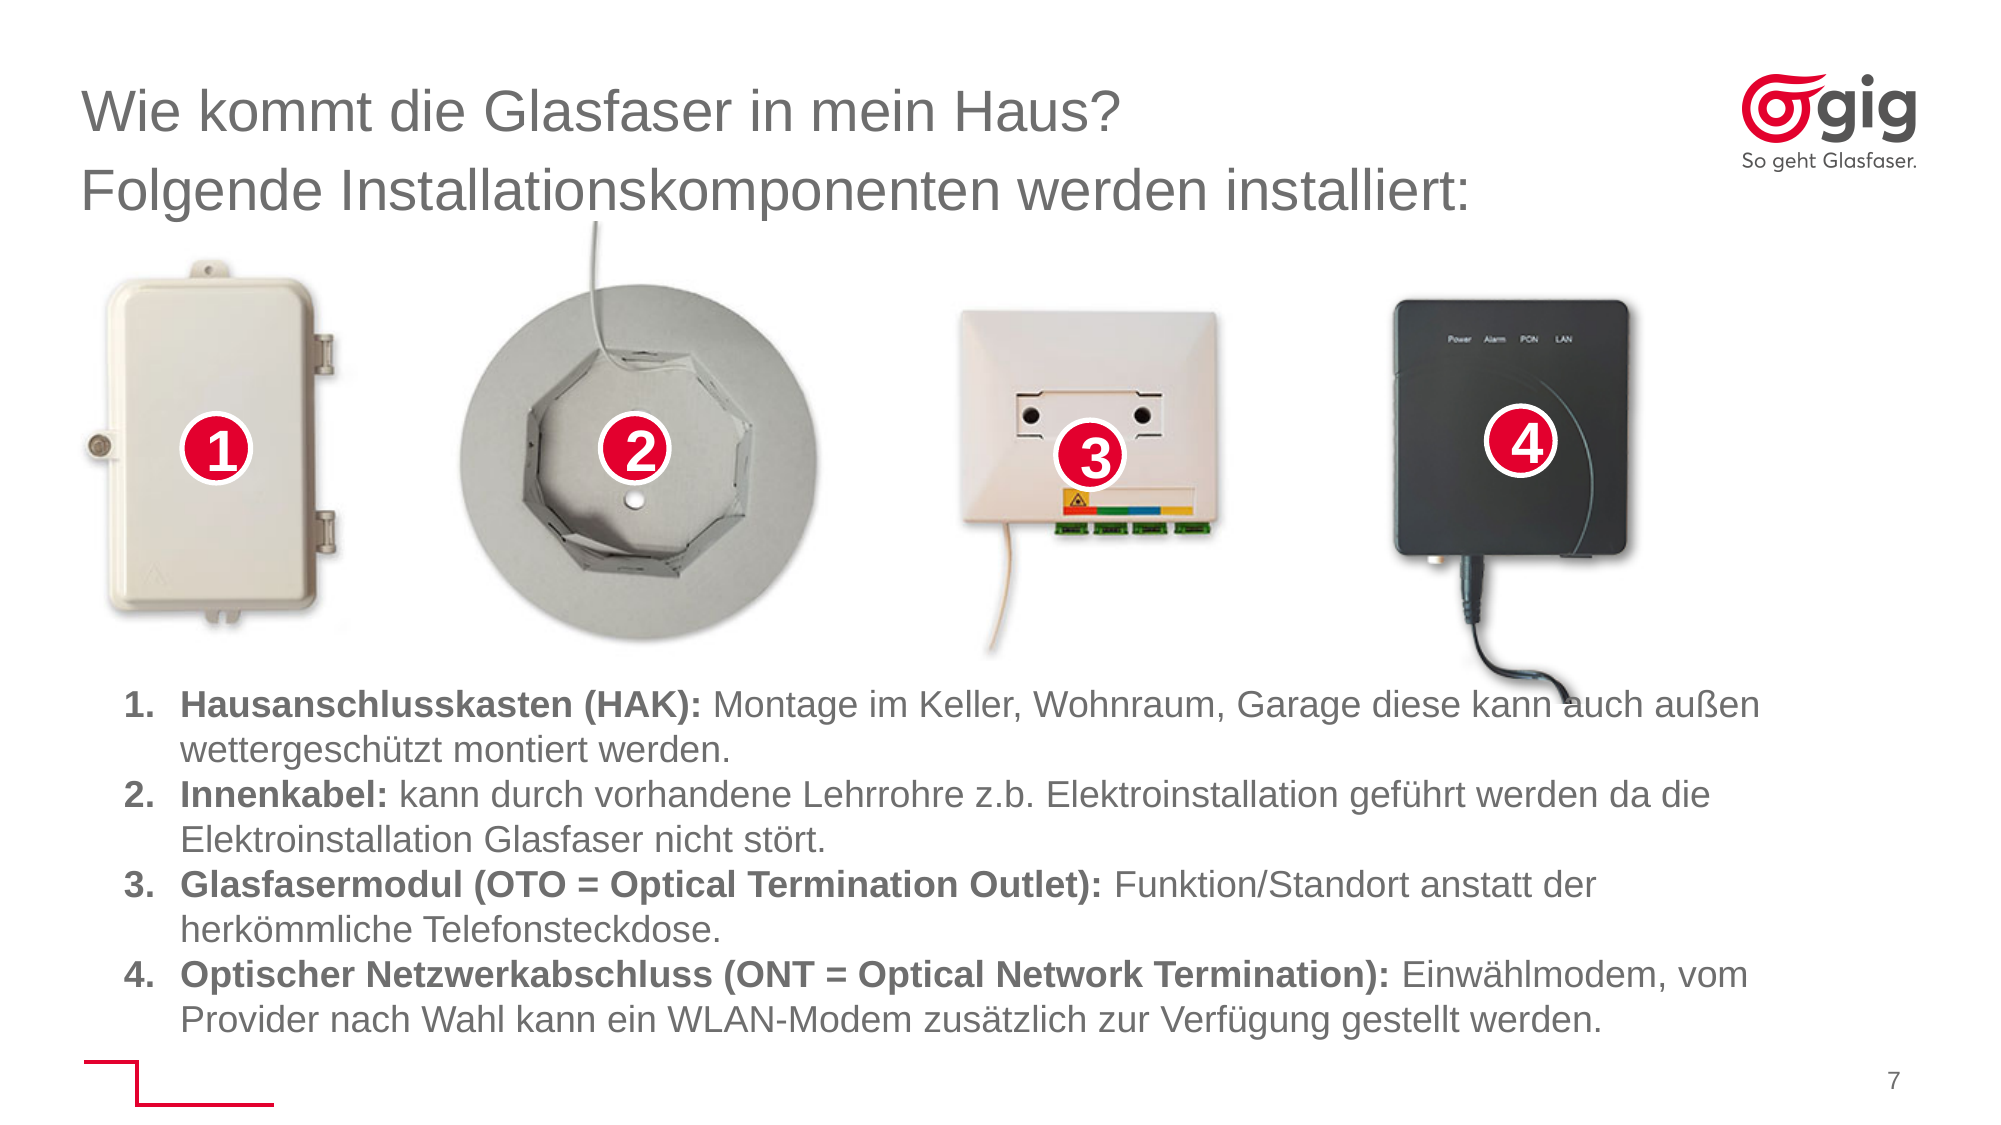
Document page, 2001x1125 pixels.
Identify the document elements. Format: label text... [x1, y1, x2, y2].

text_box Hausanschlusskasten (HAK): Montage im Keller, Wohnraum, Garage diese kann auch außen wettergeschützt montiert werden. Innenkabel: kann durch vorhandene Lehrrohre z.b. Elektroinstallation geführt werden da die Elektroinstallation Glasfaser nicht stört. Glasfasermodul (OTO = Optical Termination Outlet): Funktion/Standort anstatt der herkömmliche Telefonsteckdose. Optischer Netzwerkabschluss (ONT = Optical Network Termination): Einwählmodem, vom Provider nach Wahl kann ein WLAN-Modem zusätzlich zur Verfügung gestellt werden. [109, 672, 1815, 1093]
text_box <Foliennummer> [1465, 1049, 1916, 1110]
picture [1742, 74, 1916, 172]
text_box Wie kommt die Glasfaser in mein Haus? [66, 66, 1139, 151]
picture [869, 220, 1732, 704]
text_box Folgende Installationskomponenten werden installiert: [80, 151, 1713, 231]
picture [0, 221, 857, 671]
